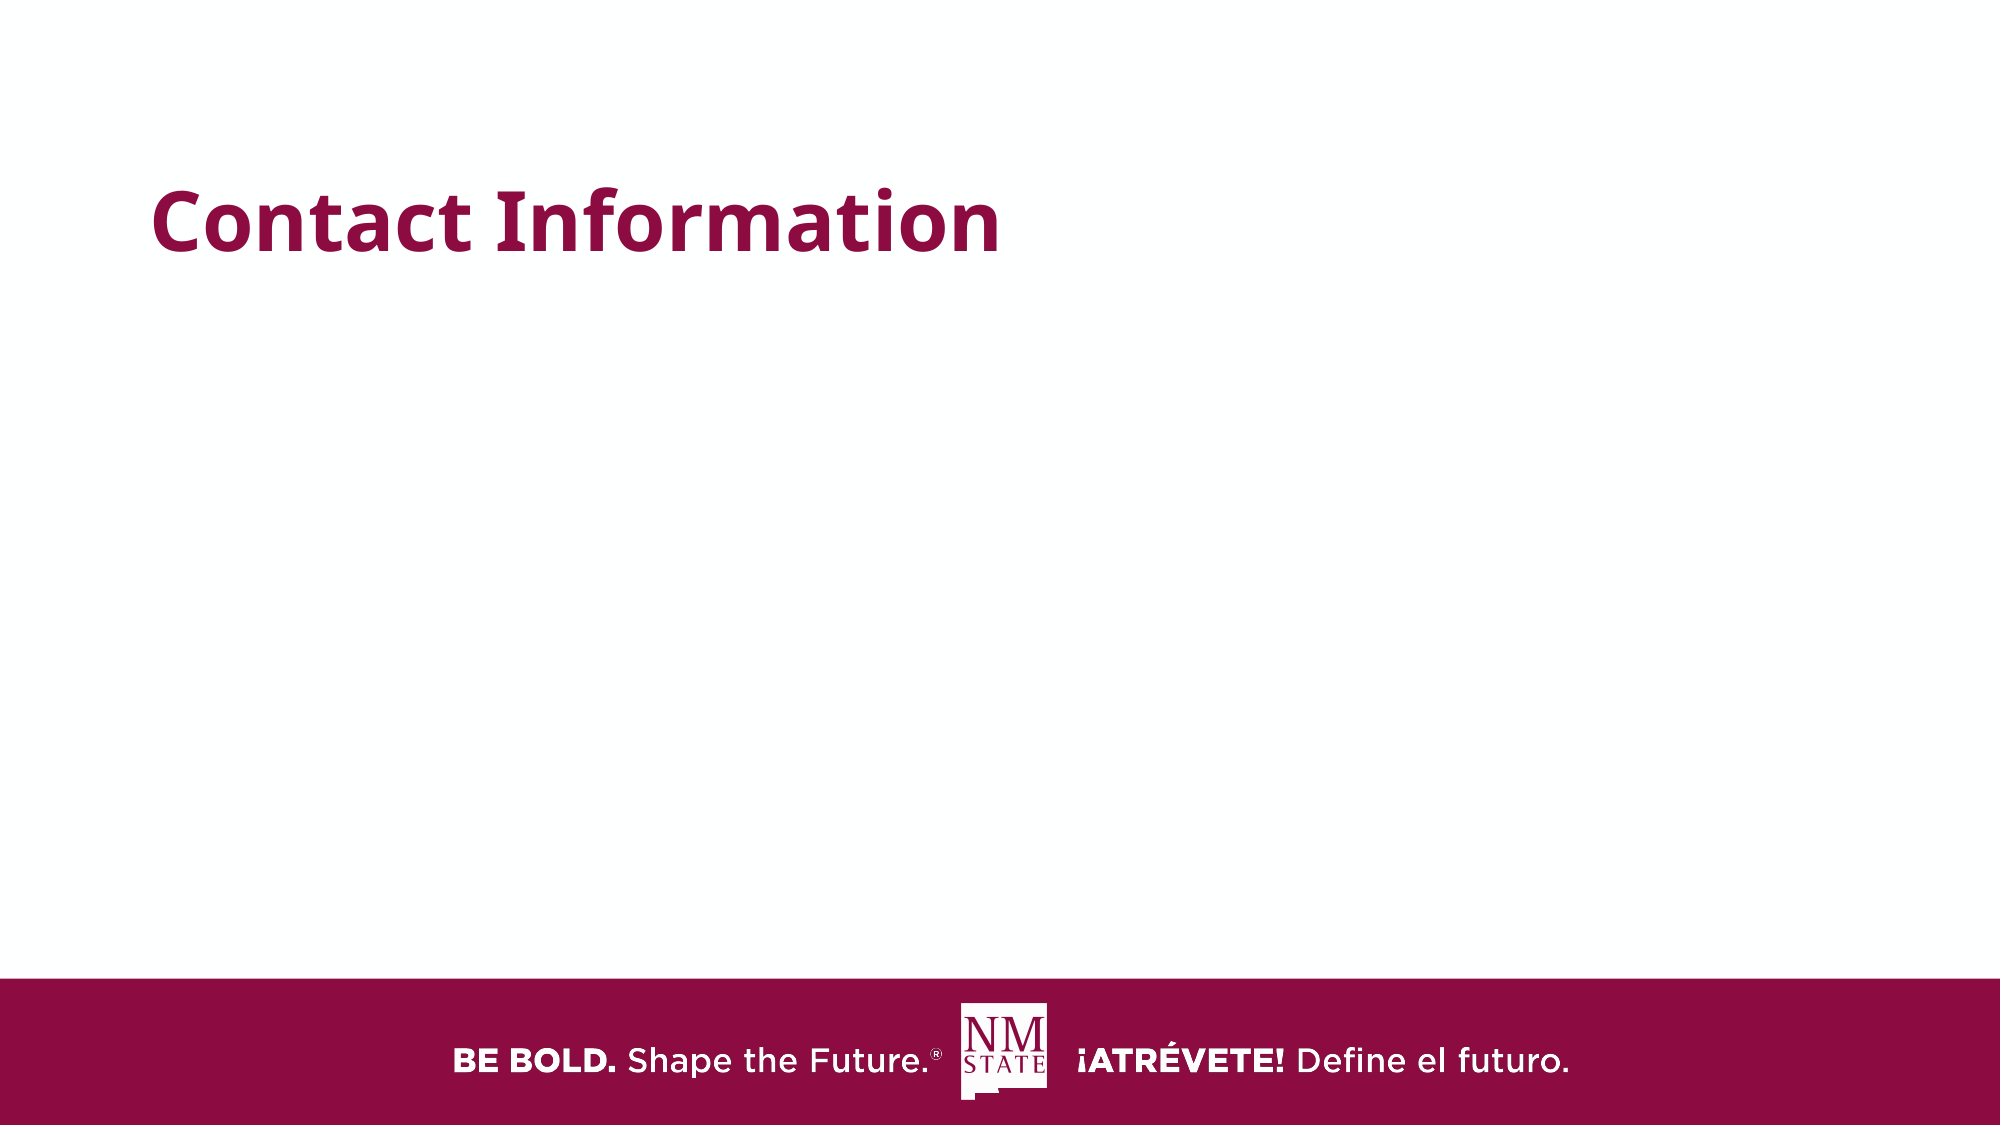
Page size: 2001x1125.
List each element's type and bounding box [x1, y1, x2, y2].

picture [961, 1003, 1047, 1100]
picture [453, 1033, 943, 1085]
picture [1065, 1033, 1582, 1085]
